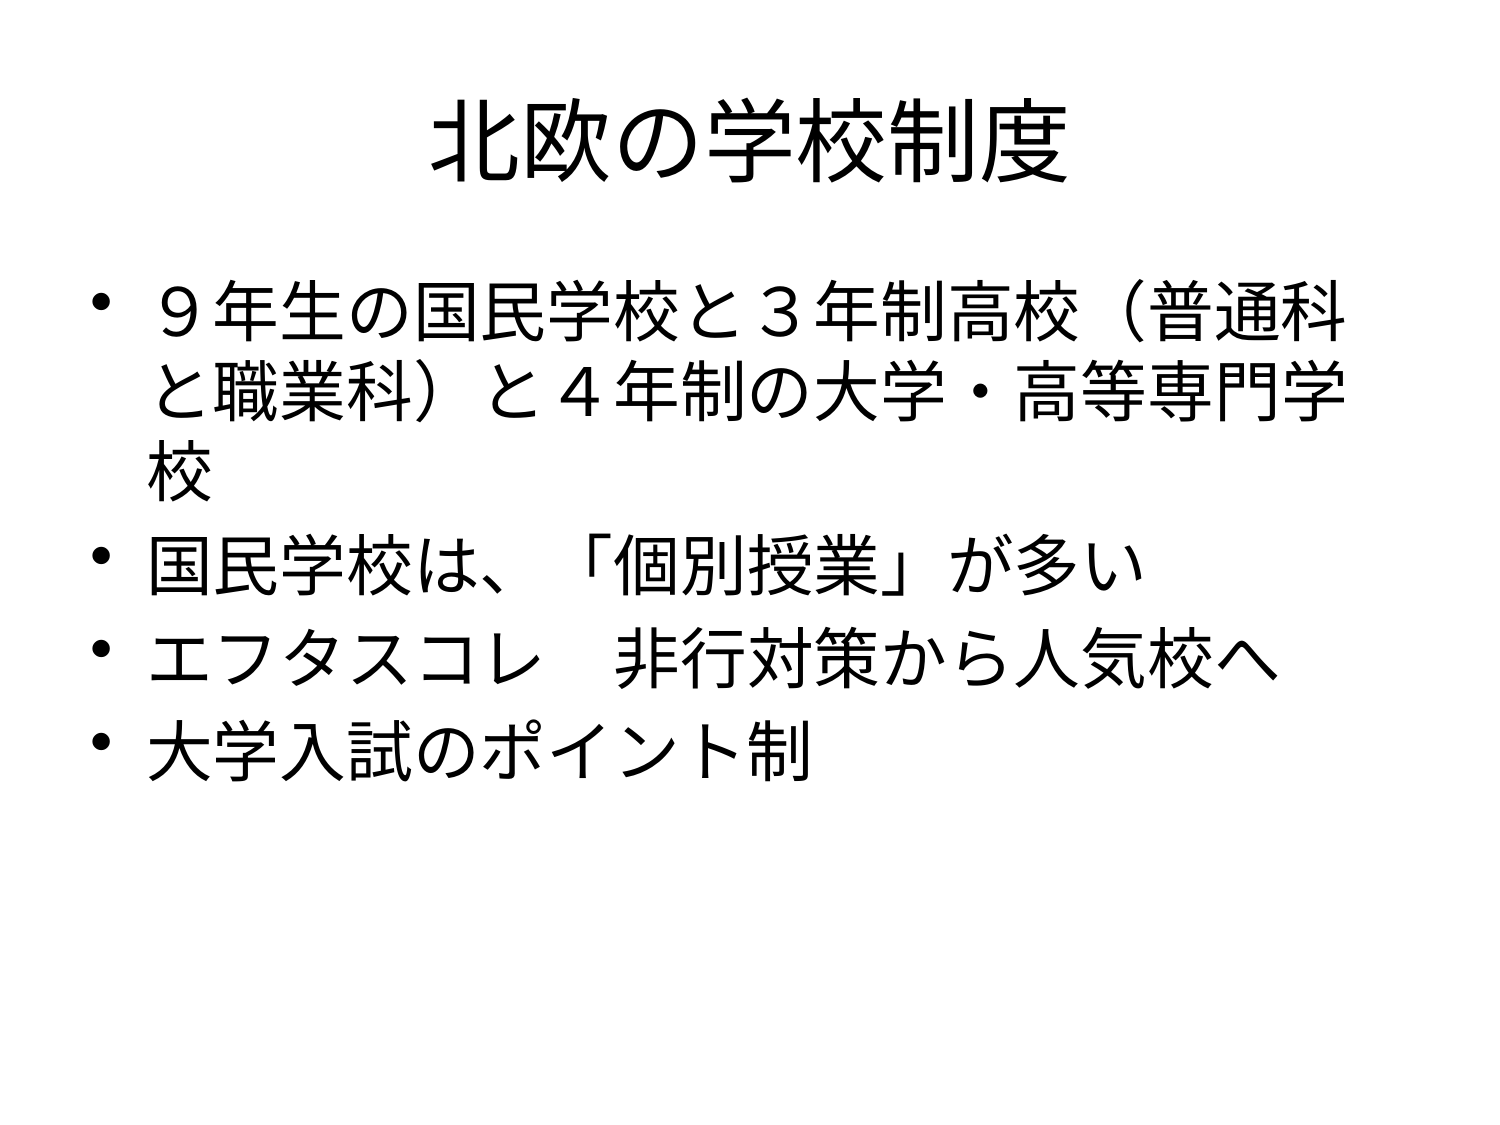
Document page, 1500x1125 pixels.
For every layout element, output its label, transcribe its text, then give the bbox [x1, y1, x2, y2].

title 北欧の学校制度 [74, 44, 1426, 233]
list ９年生の国民学校と３年制高校（普通科と職業科）と４年制の大学・高等専門学校 国民学校は、「個別授業」が多い エフタスコレ 非行対策から人気校へ 大学入試のポイント制 [74, 262, 1426, 1006]
